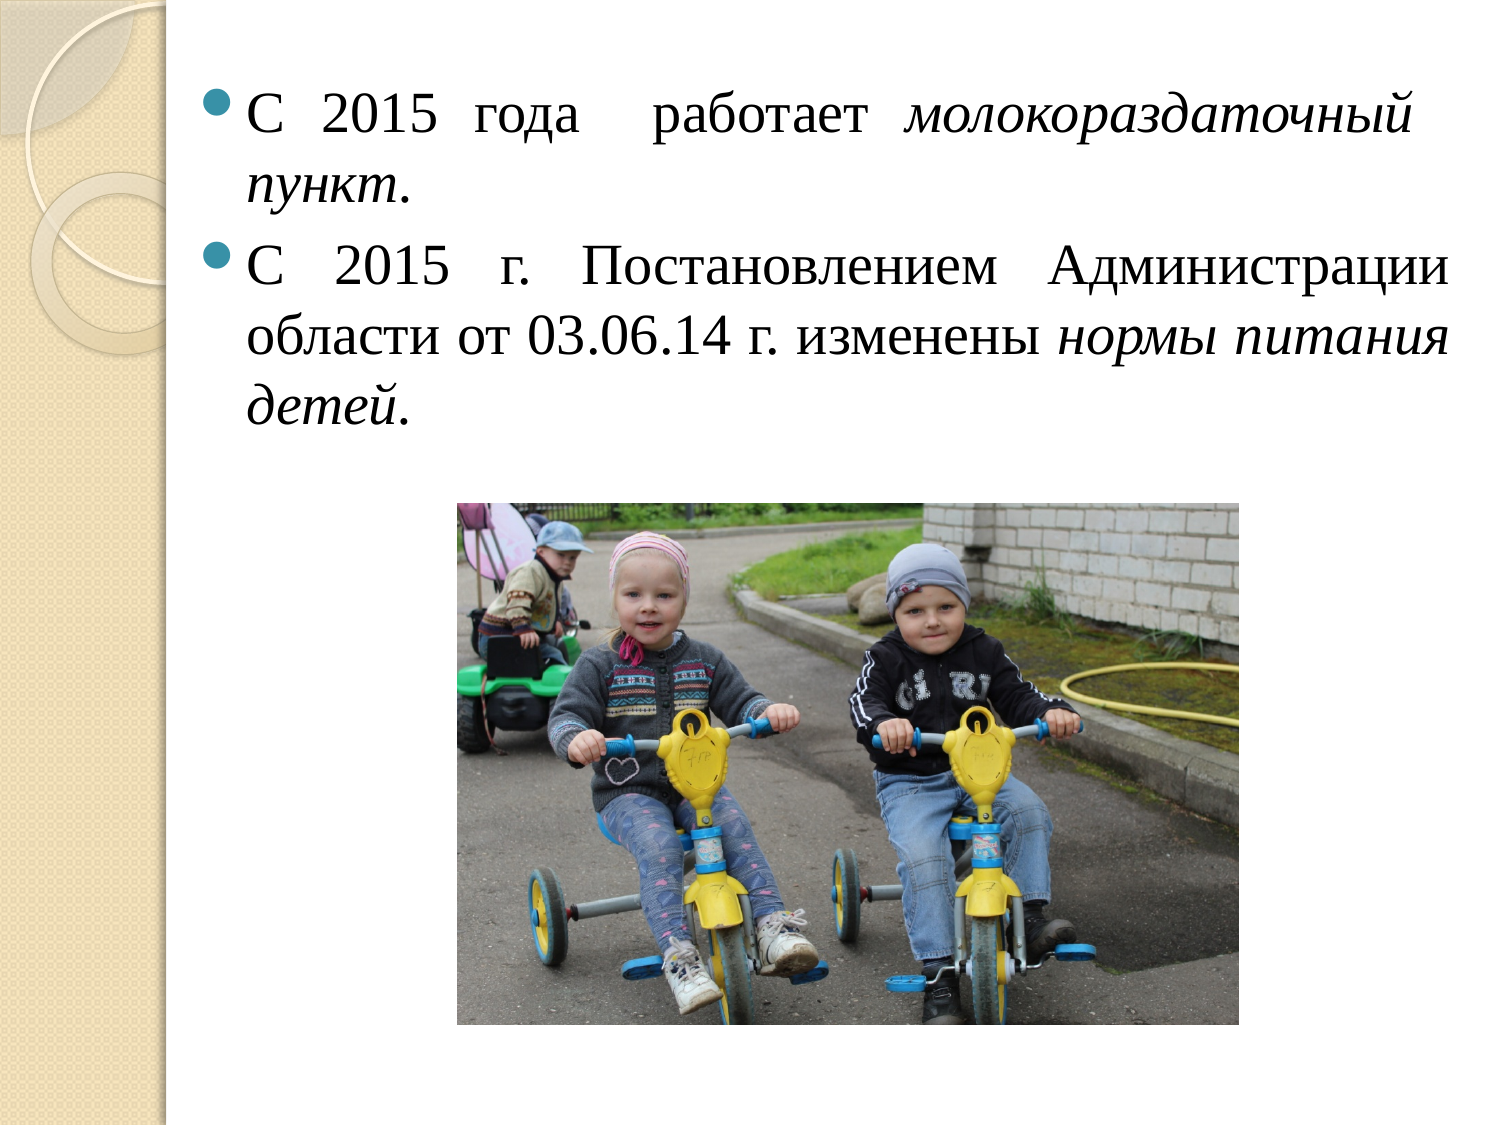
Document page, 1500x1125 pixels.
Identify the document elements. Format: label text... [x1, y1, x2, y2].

text_box [265, 137, 1199, 197]
picture [456, 503, 1239, 1026]
list С 2015 года работает молокораздаточный пункт. С 2015 г. Постановлением Администрации области от 03.06.14 г. изменены нормы питания детей. [171, 66, 1466, 1083]
